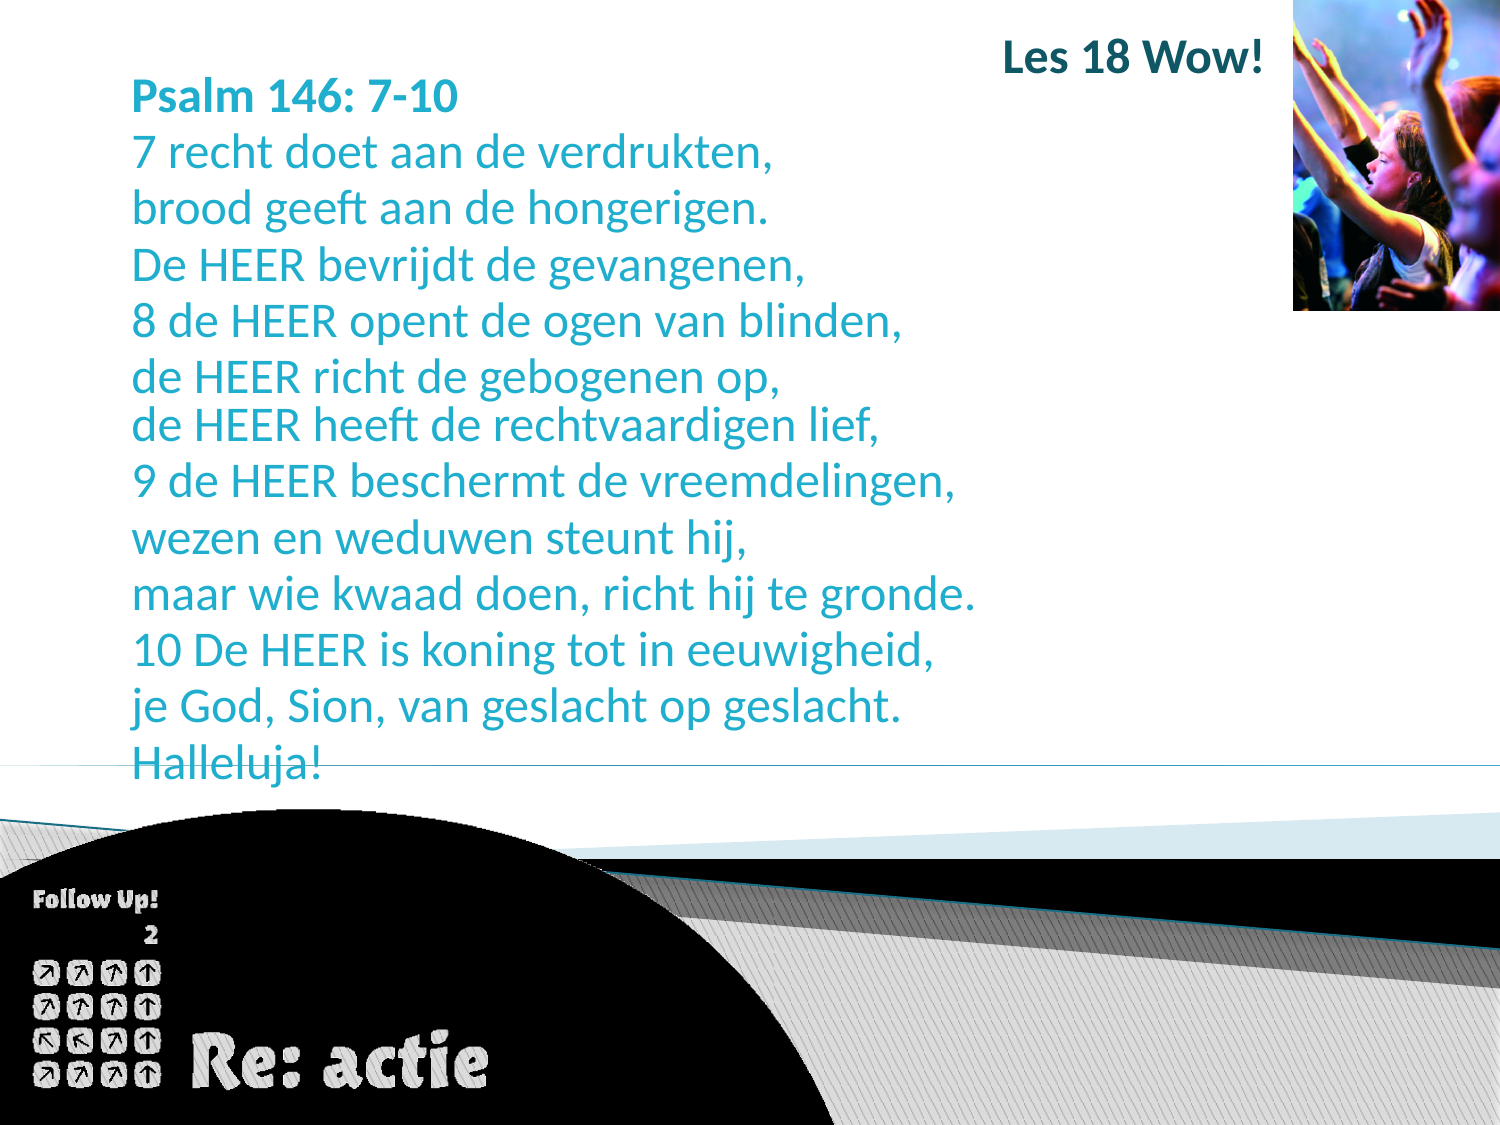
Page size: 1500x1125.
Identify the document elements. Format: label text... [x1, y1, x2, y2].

text_box Les 18 Wow! [938, 0, 1293, 107]
picture [0, 798, 1500, 1125]
picture [1293, 0, 1500, 311]
subtitle Psalm 146: 7-10 7 recht doet aan de verdrukten, brood geeft aan de hongerigen. De HEER bevrijdt de gevangenen, 8 de HEER opent de ogen van blinden, de HEER richt de gebogenen op, de HEER heeft de rechtvaardigen lief, 9 de HEER beschermt de vreemdelingen, wezen en weduwen steunt hij, maar wie kwaad doen, richt hij te gronde. 10 De HEER is koning tot in eeuwigheid, je God, Sion, van geslacht op geslacht. Halleluja! [123, 66, 1436, 847]
